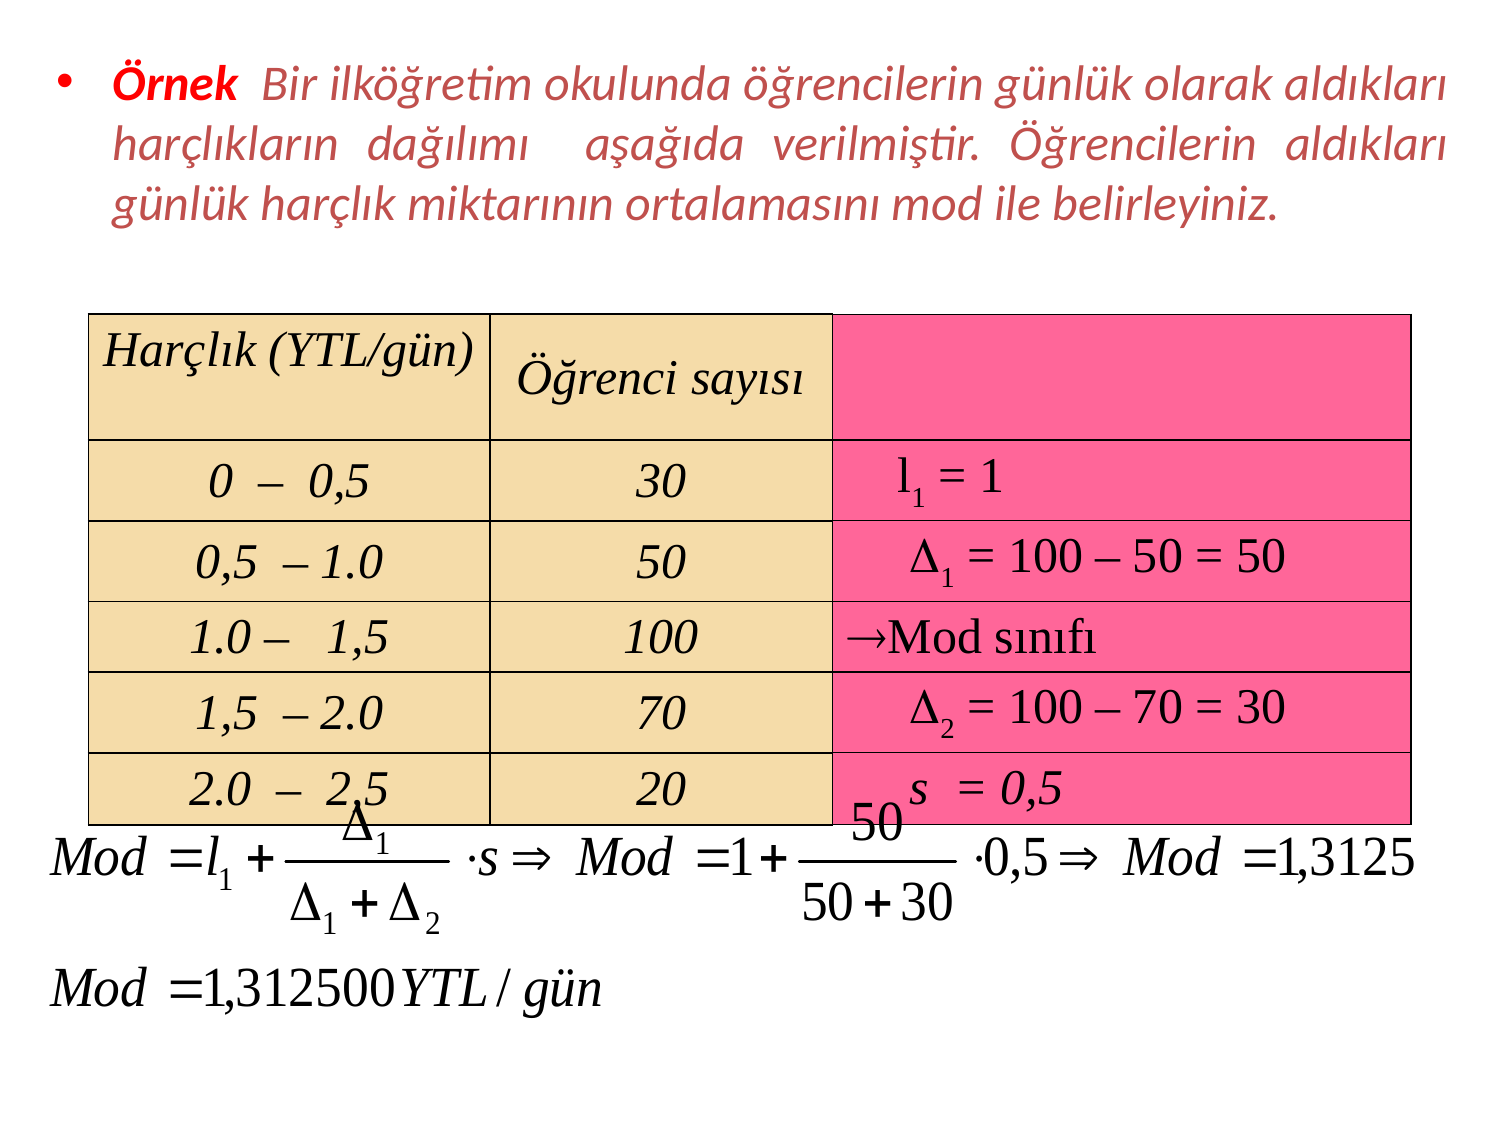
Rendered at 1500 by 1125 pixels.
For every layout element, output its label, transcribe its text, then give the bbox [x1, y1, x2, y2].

list Örnek Bir ilköğretim okulunda öğrencilerin günlük olarak aldıkları harçlıkların dağılımı aşağıda verilmiştir. Öğrencilerin aldıkları günlük harçlık miktarının ortalamasını mod ile belirleyiniz. [41, 42, 1465, 303]
table_cell s = 0,5 [833, 753, 1410, 783]
table_cell 1 = 100 – 50 = 50 [833, 526, 1410, 601]
table_cell 2.0 – 2,5 [89, 754, 489, 783]
table_cell 20 [491, 754, 832, 783]
table_cell 1 = 100 – 50 = 50 [833, 521, 1410, 525]
table_cell 50 [491, 526, 832, 601]
table_cell 0,5 – 1.0 [89, 526, 489, 601]
table_cell 1.0 – 1,5 [89, 602, 489, 671]
table_cell 0 – 0,5 [89, 441, 489, 520]
table_cell Mod sınıfı [833, 602, 1410, 671]
table_cell 100 [491, 602, 832, 671]
table_header [833, 315, 1410, 439]
table_cell 30 [491, 441, 832, 520]
table_cell l1 = 1 [833, 441, 1410, 520]
table_cell 70 [491, 673, 832, 752]
table_cell 1,5 – 2.0 [89, 673, 489, 752]
table_cell 2 = 100 – 70 = 30 [833, 673, 1410, 752]
table_header Öğrenci sayısı [491, 315, 832, 439]
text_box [40, 784, 1424, 1032]
table_header Harçlık (YTL/gün) [89, 315, 489, 439]
